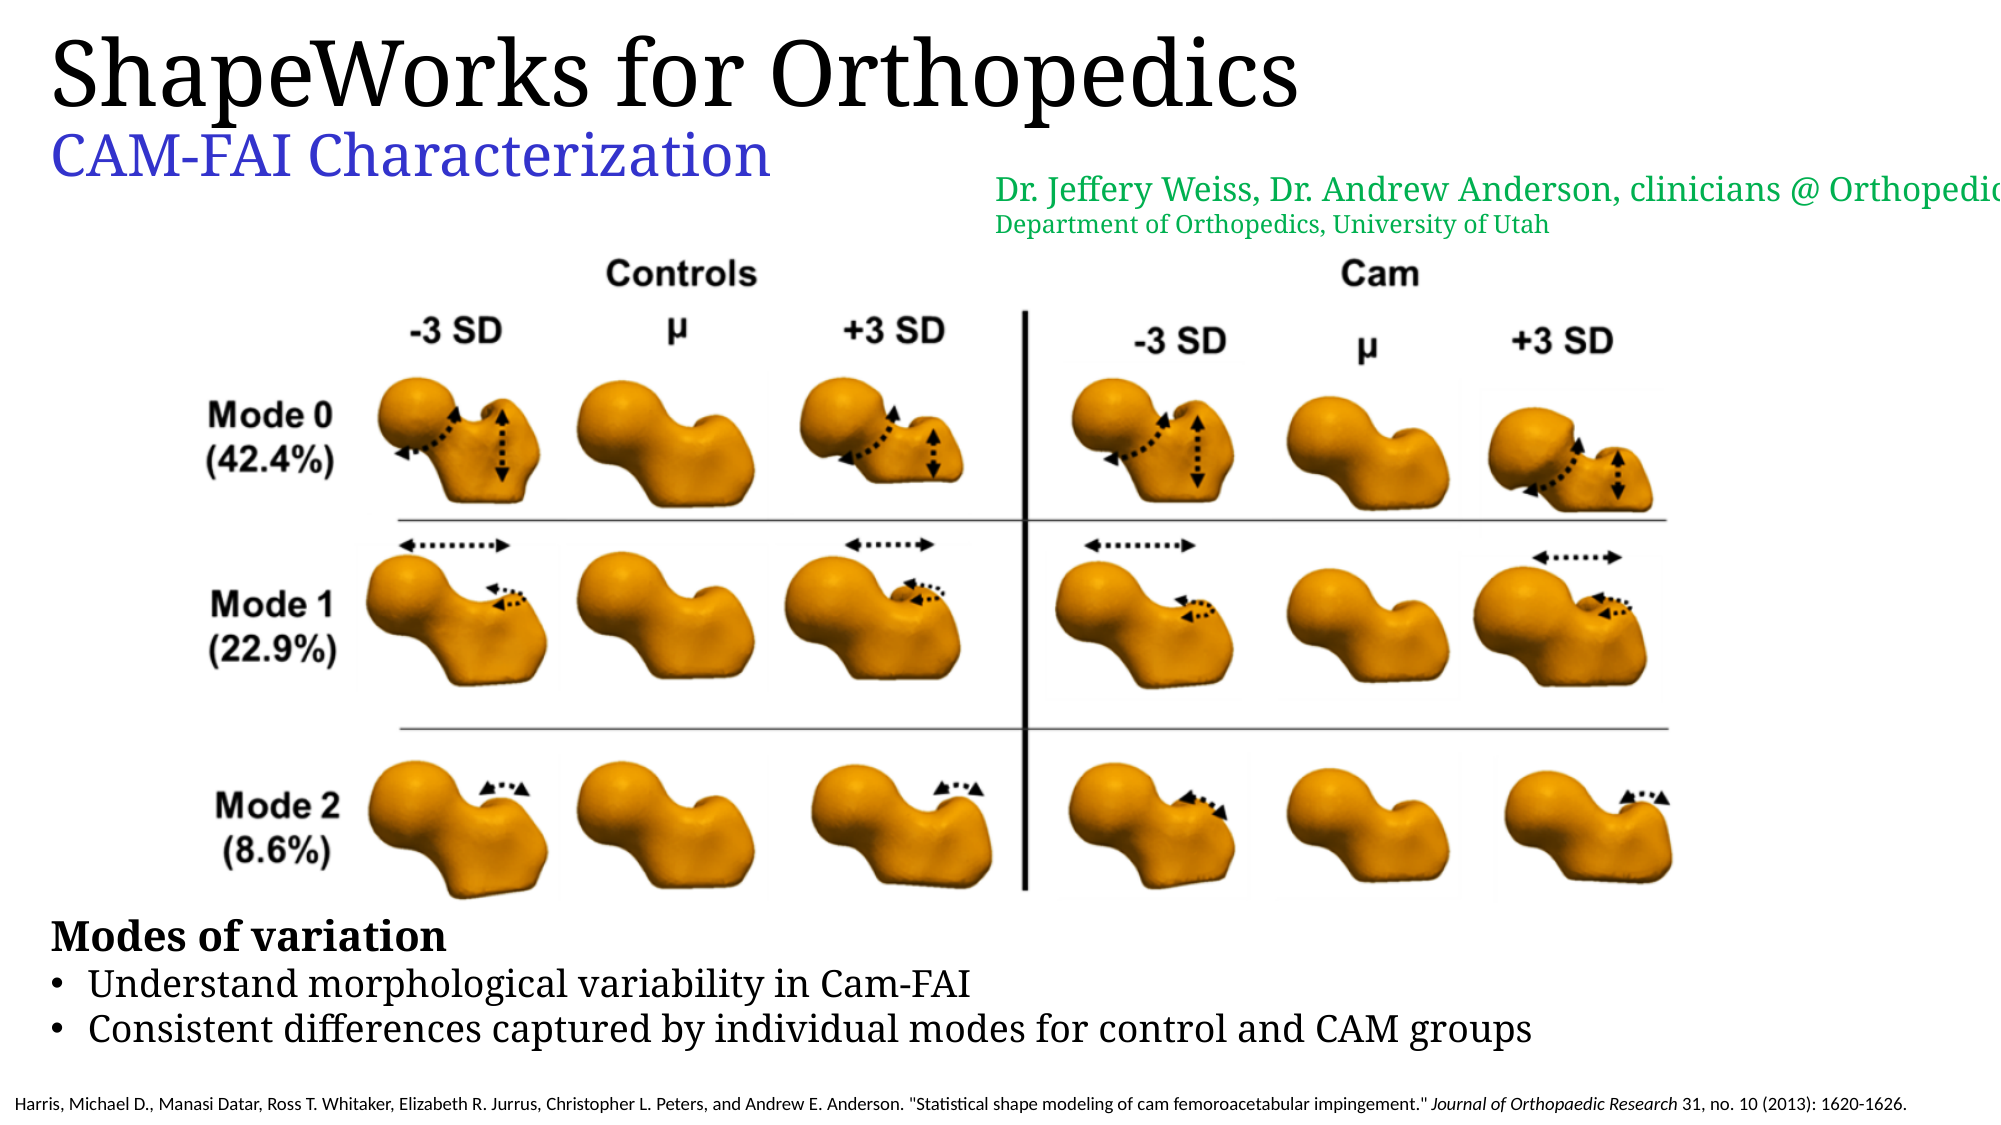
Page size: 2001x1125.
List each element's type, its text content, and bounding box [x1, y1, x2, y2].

title ShapeWorks for Orthopedics CAM-FAI Characterization [35, 0, 1965, 217]
text_box Harris, Michael D., Manasi Datar, Ross T. Whitaker, Elizabeth R. Jurrus, Christopher L. Peters, and Andrew E. Anderson. "Statistical shape modeling of cam femoroacetabular impingement." Journal of Orthopaedic Research 31, no. 10 (2013): 1620-1626. [0, 1084, 2000, 1122]
text_box Modes of variation Understand morphological variability in Cam-FAI Consistent differences captured by individual modes for control and CAM groups [35, 902, 1965, 1103]
text_box Dr. Jeffery Weiss, Dr. Andrew Anderson, clinicians @ Orthopedics Department of Orthopedics, University of Utah [980, 160, 2000, 246]
picture [202, 253, 1675, 903]
